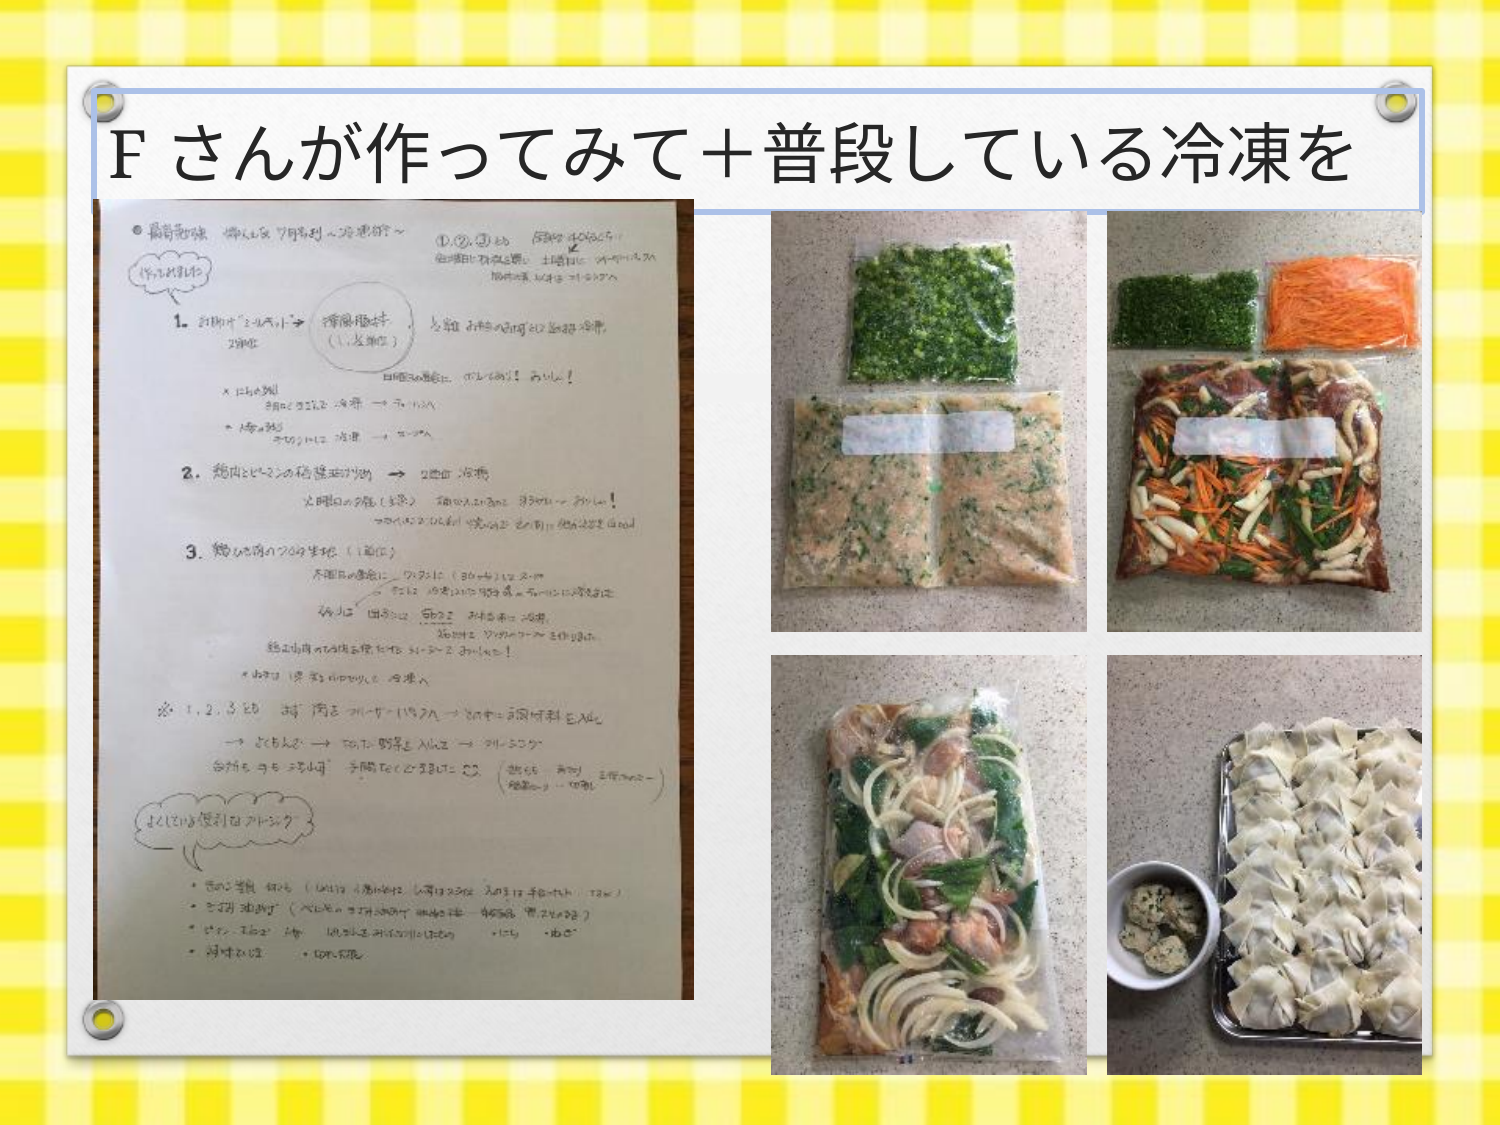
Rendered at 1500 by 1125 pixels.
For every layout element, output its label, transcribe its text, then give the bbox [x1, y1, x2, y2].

picture [0, 0, 1500, 1125]
title Fさんが作ってみて＋普段している冷凍を [93, 90, 1422, 212]
